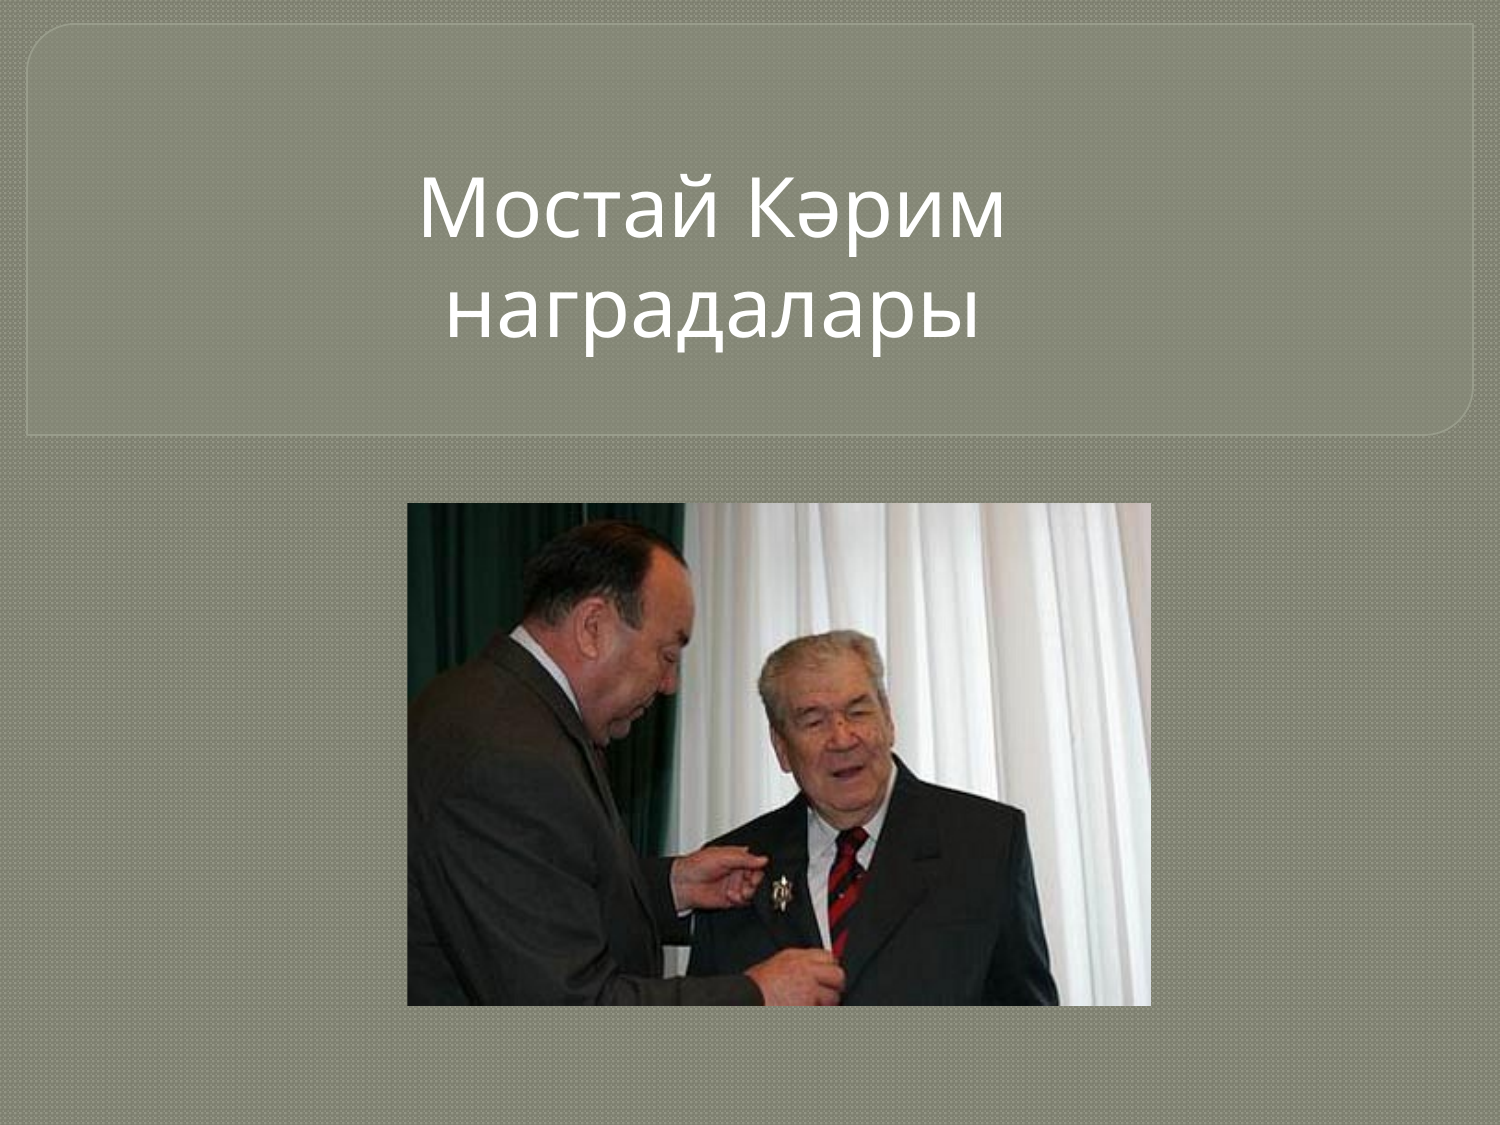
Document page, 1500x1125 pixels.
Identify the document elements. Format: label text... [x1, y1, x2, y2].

picture [407, 503, 1152, 1012]
title Мостай Кәрим наградалары [53, 54, 1404, 362]
